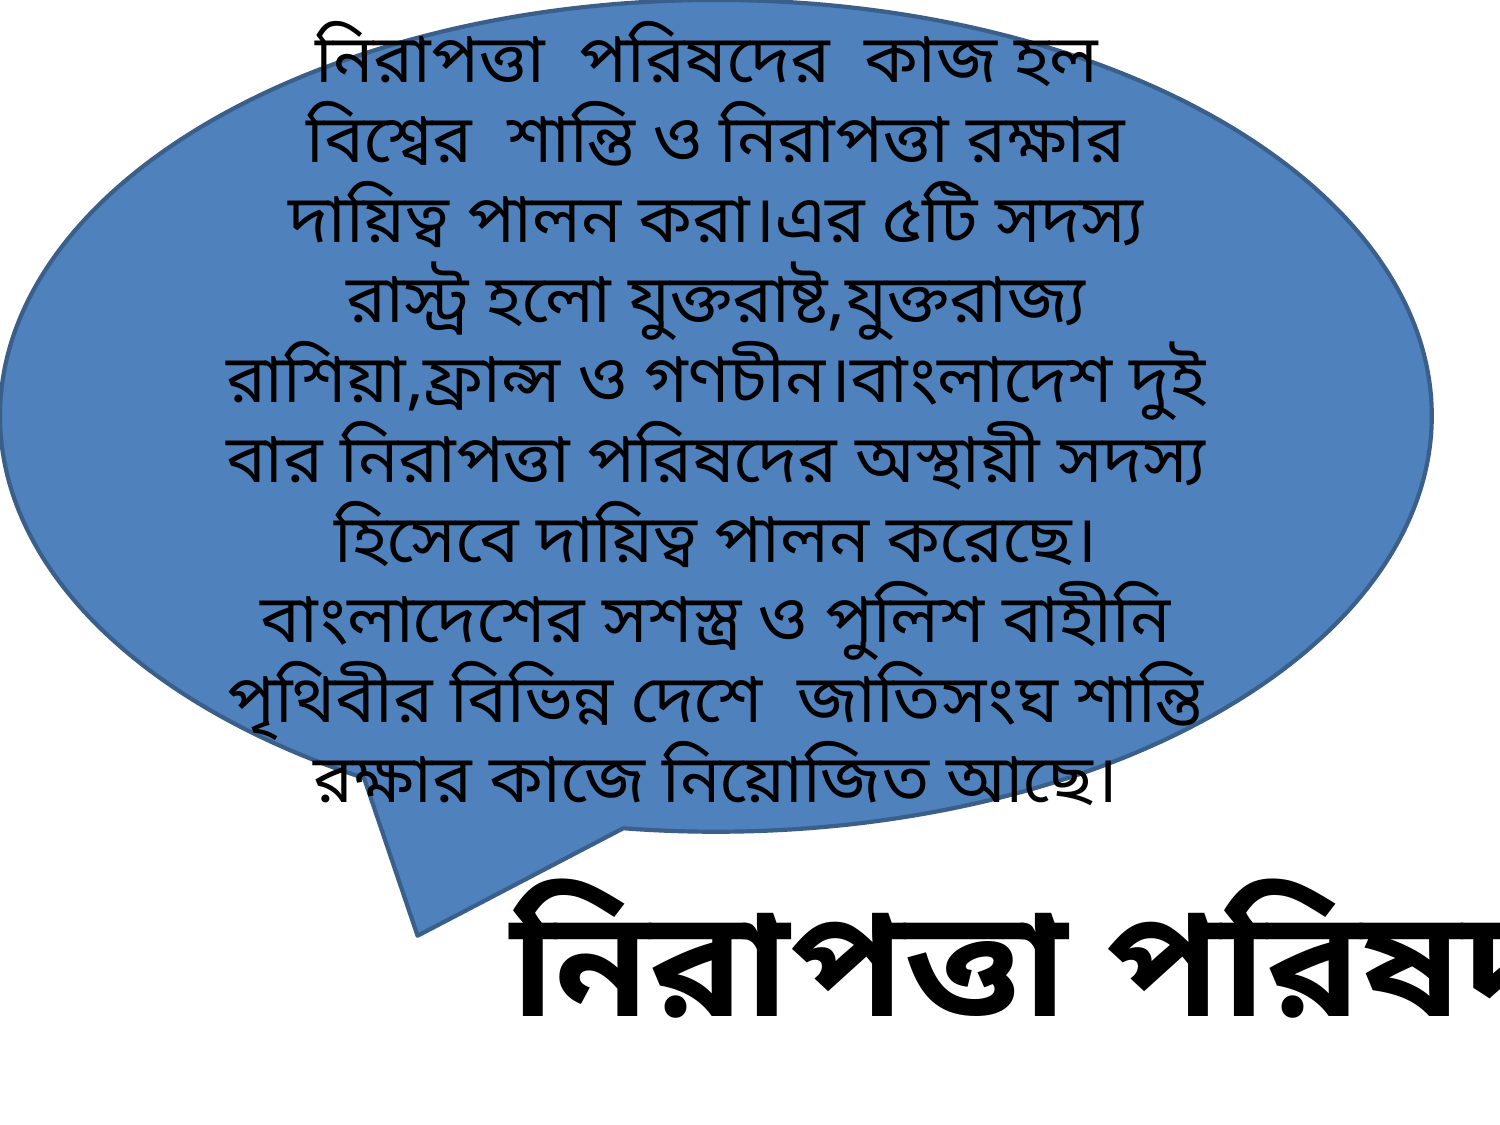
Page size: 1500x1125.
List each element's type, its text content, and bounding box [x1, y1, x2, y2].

text_box নিরাপত্তা পরিষদের কাজ হল বিশ্বের শান্তি ও নিরাপত্তা রক্ষার দায়িত্ব পালন করা।এর ৫টি সদস্য রাস্ট্র হলো যুক্তরাষ্ট,যুক্তরাজ্য রাশিয়া,ফ্রান্স ও গণচীন।বাংলাদেশ দুই বার নিরাপত্তা পরিষদের অস্থায়ী সদস্য হিসেবে দায়িত্ব পালন করেছে।বাংলাদেশের সশস্ত্র ও পুলিশ বাহীনি পৃথিবীর বিভিন্ন দেশে জাতিসংঘ শান্তি রক্ষার কাজে নিয়োজিত আছে। [0, 0, 1434, 938]
text_box নিরাপত্তা পরিষদ [495, 859, 1500, 1055]
